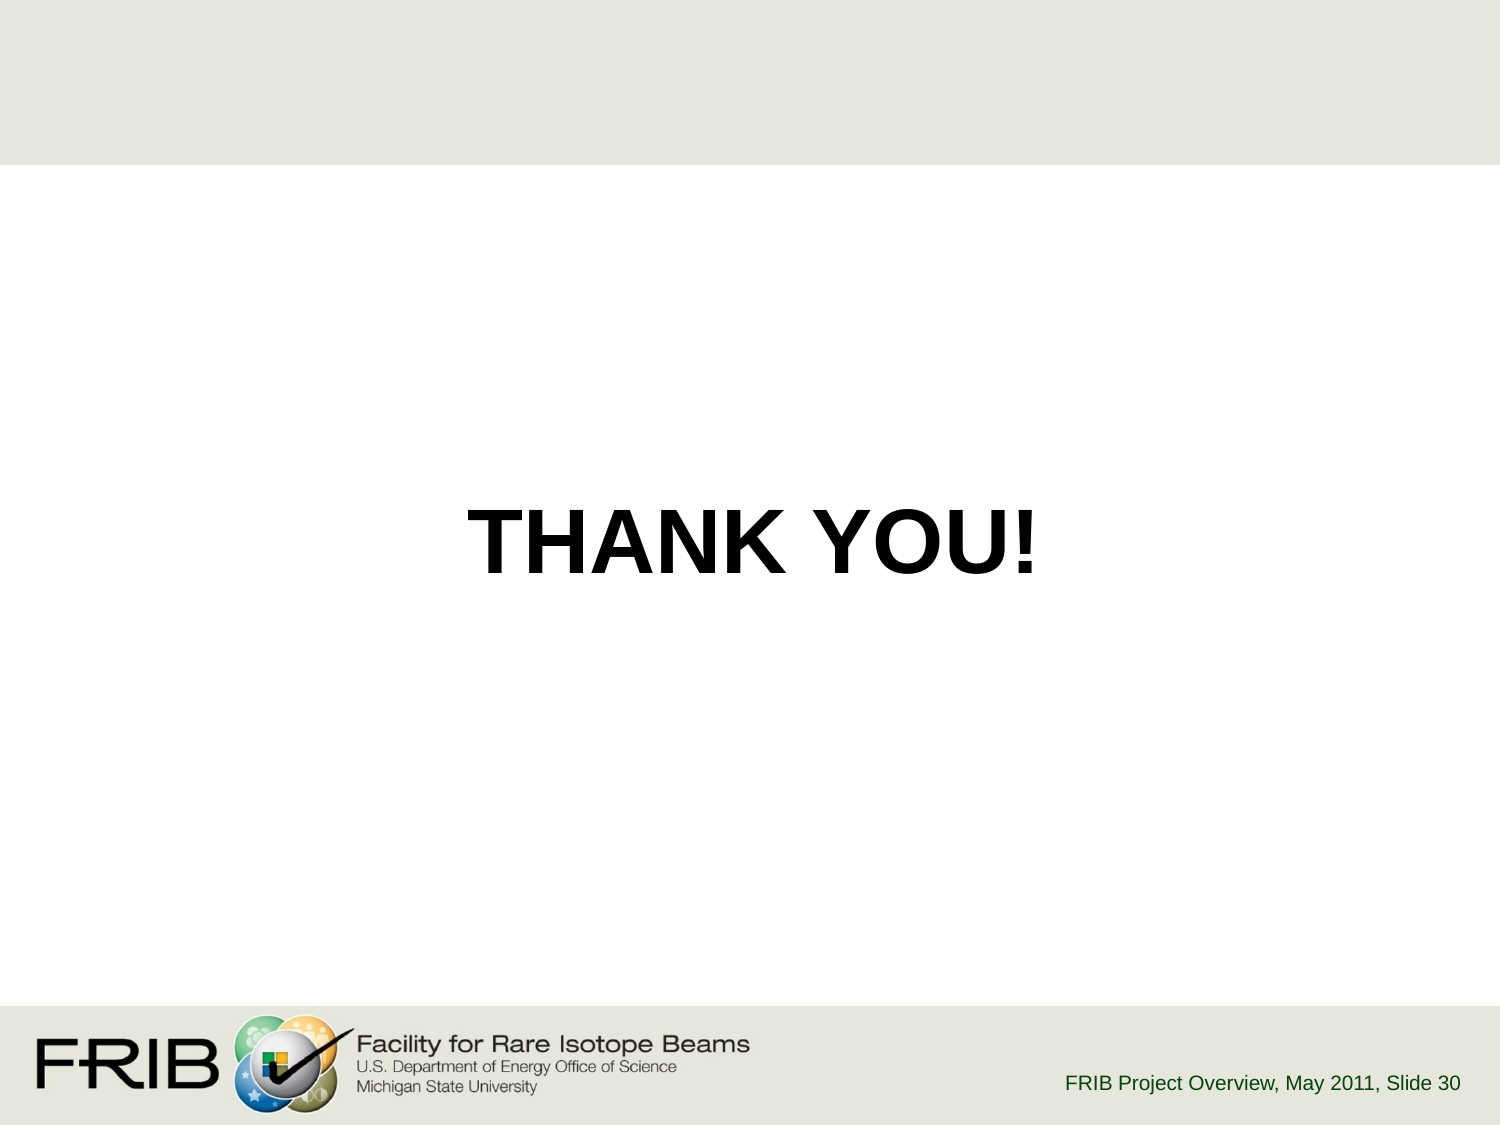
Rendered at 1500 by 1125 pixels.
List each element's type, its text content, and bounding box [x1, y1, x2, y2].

footer FRIB Project Overview, May 2011 [679, 1042, 1374, 1103]
text_box THANK YOU! [452, 474, 1057, 600]
picture [0, 0, 1500, 165]
slide_number , Slide 30 [1374, 1042, 1500, 1103]
picture [0, 1006, 1500, 1125]
